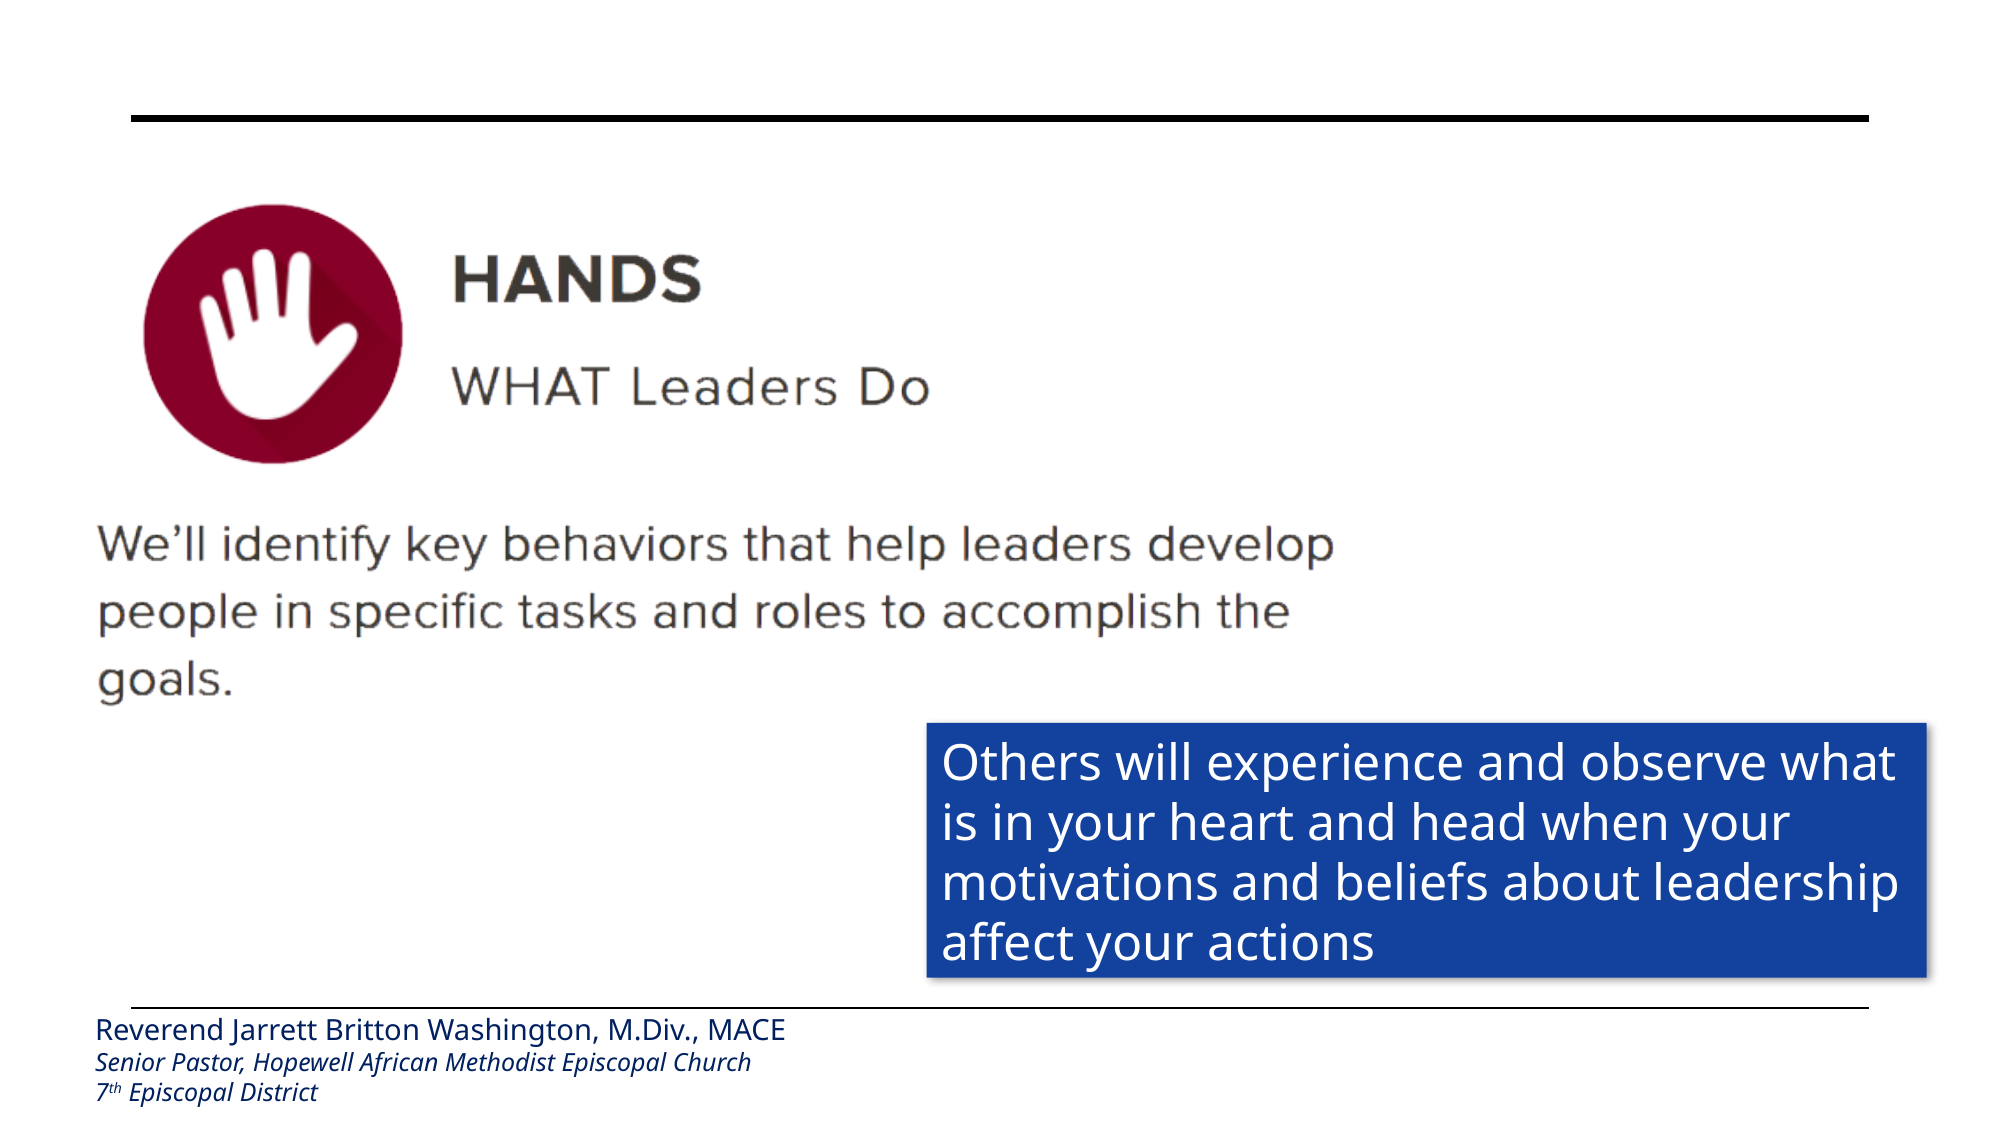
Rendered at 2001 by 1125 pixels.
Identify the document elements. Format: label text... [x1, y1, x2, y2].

picture [60, 168, 1427, 729]
text_box Reverend Jarrett Britton Washington, M.Div., MACE Senior Pastor, Hopewell African Methodist Episcopal Church 7th Episcopal District [80, 1003, 1181, 1114]
text_box Others will experience and observe what is in your heart and head when your motivations and beliefs about leadership affect your actions [926, 722, 1927, 978]
